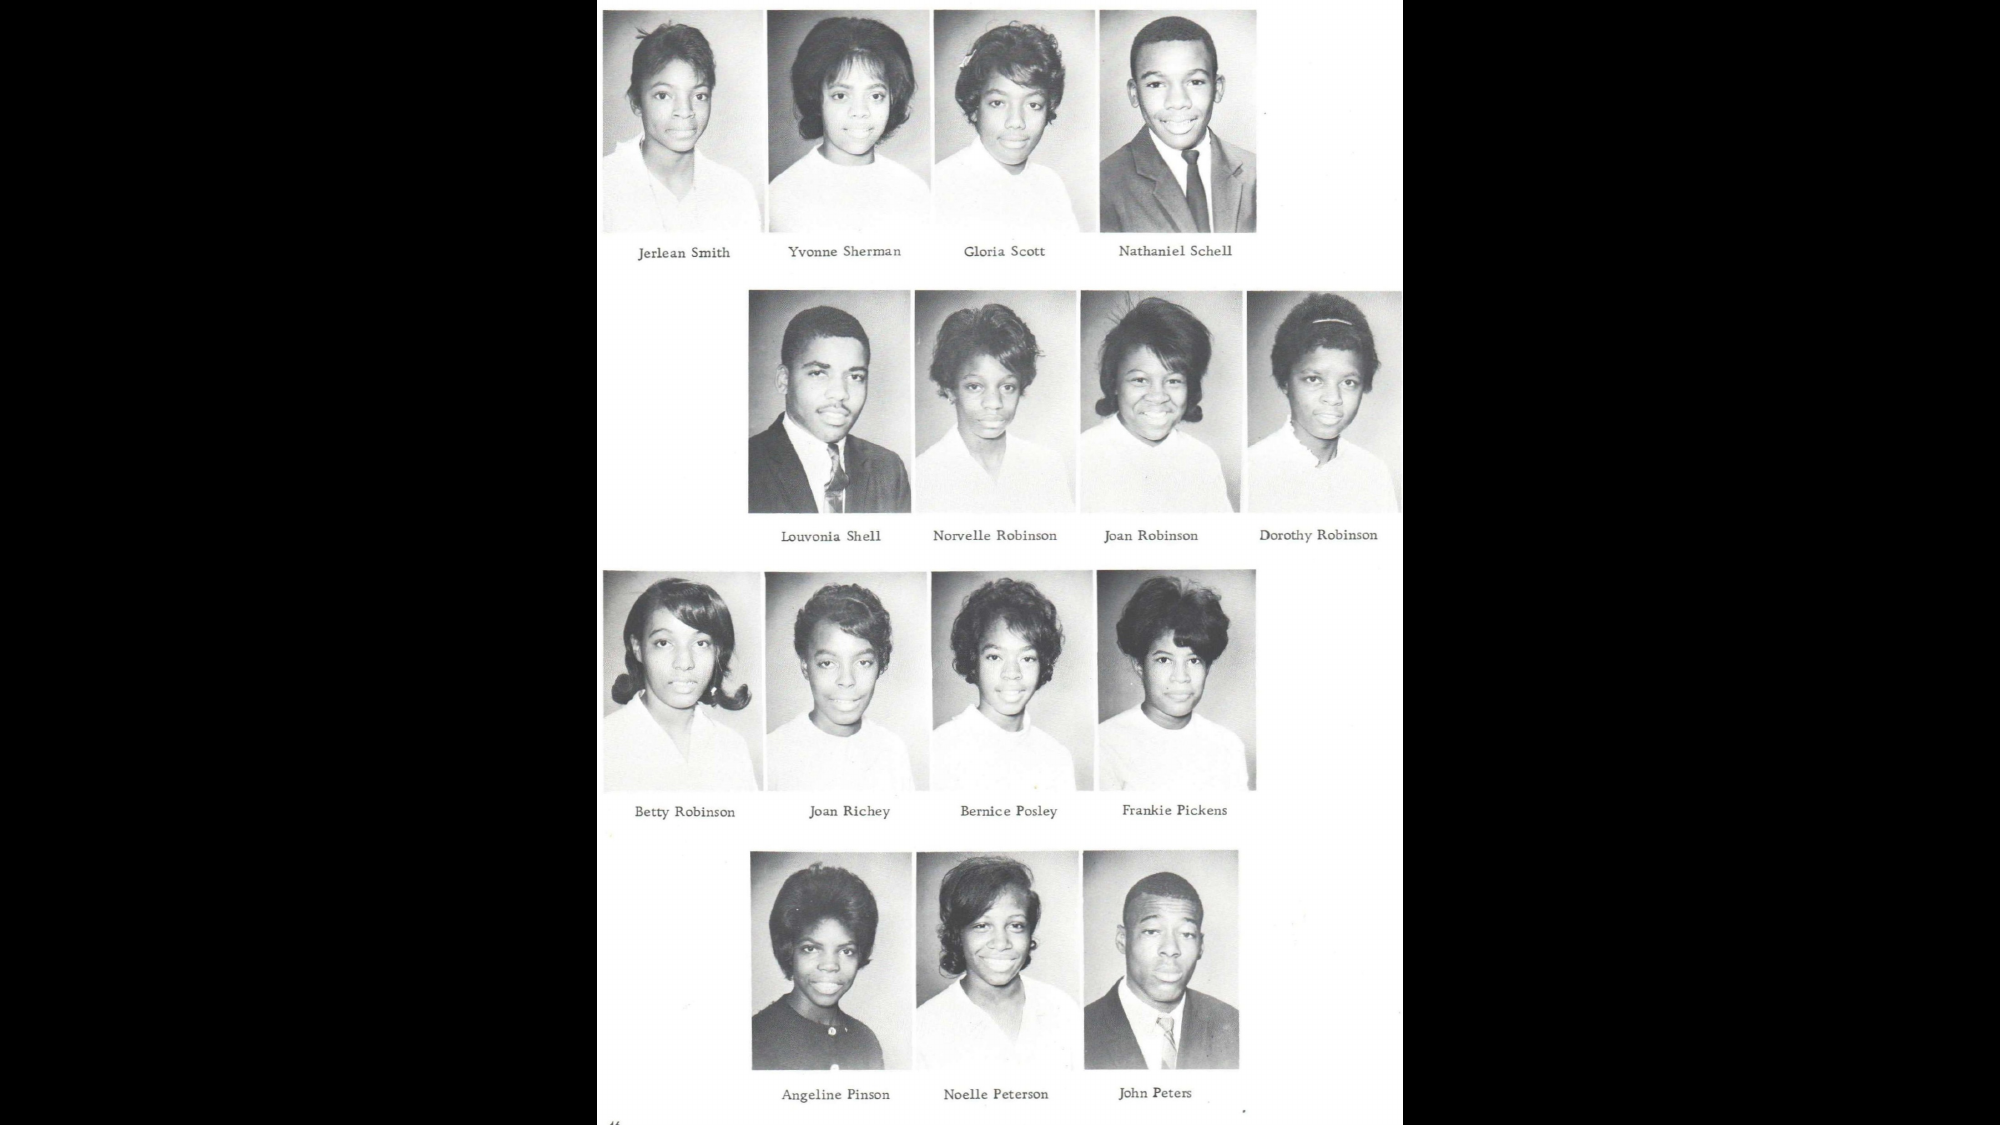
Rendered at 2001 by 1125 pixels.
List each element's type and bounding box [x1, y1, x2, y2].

picture [597, 0, 1403, 1125]
